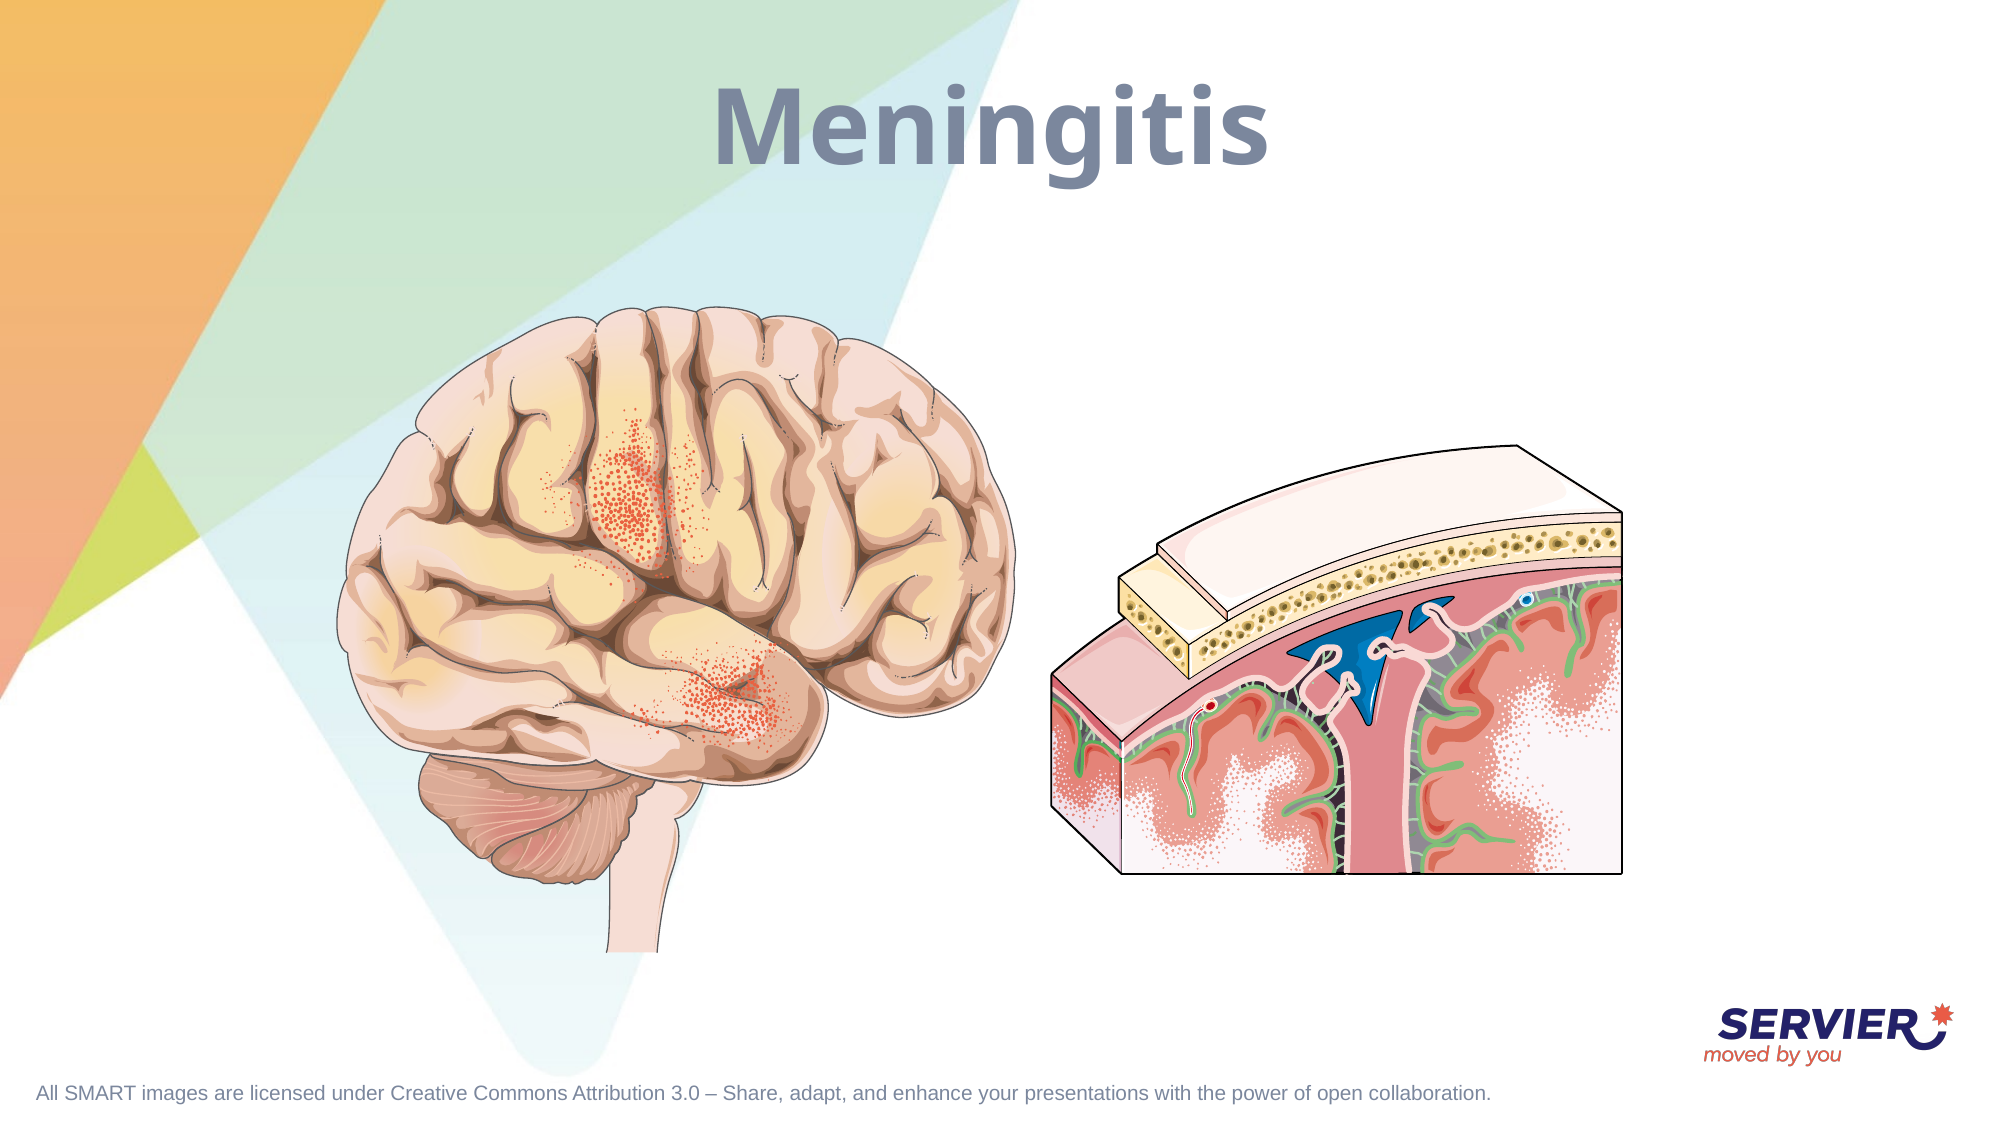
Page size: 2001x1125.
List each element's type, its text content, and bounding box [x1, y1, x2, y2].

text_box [328, 302, 1018, 953]
title Meningitis [54, 12, 1926, 232]
picture [0, 0, 2001, 1125]
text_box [1051, 445, 1623, 875]
